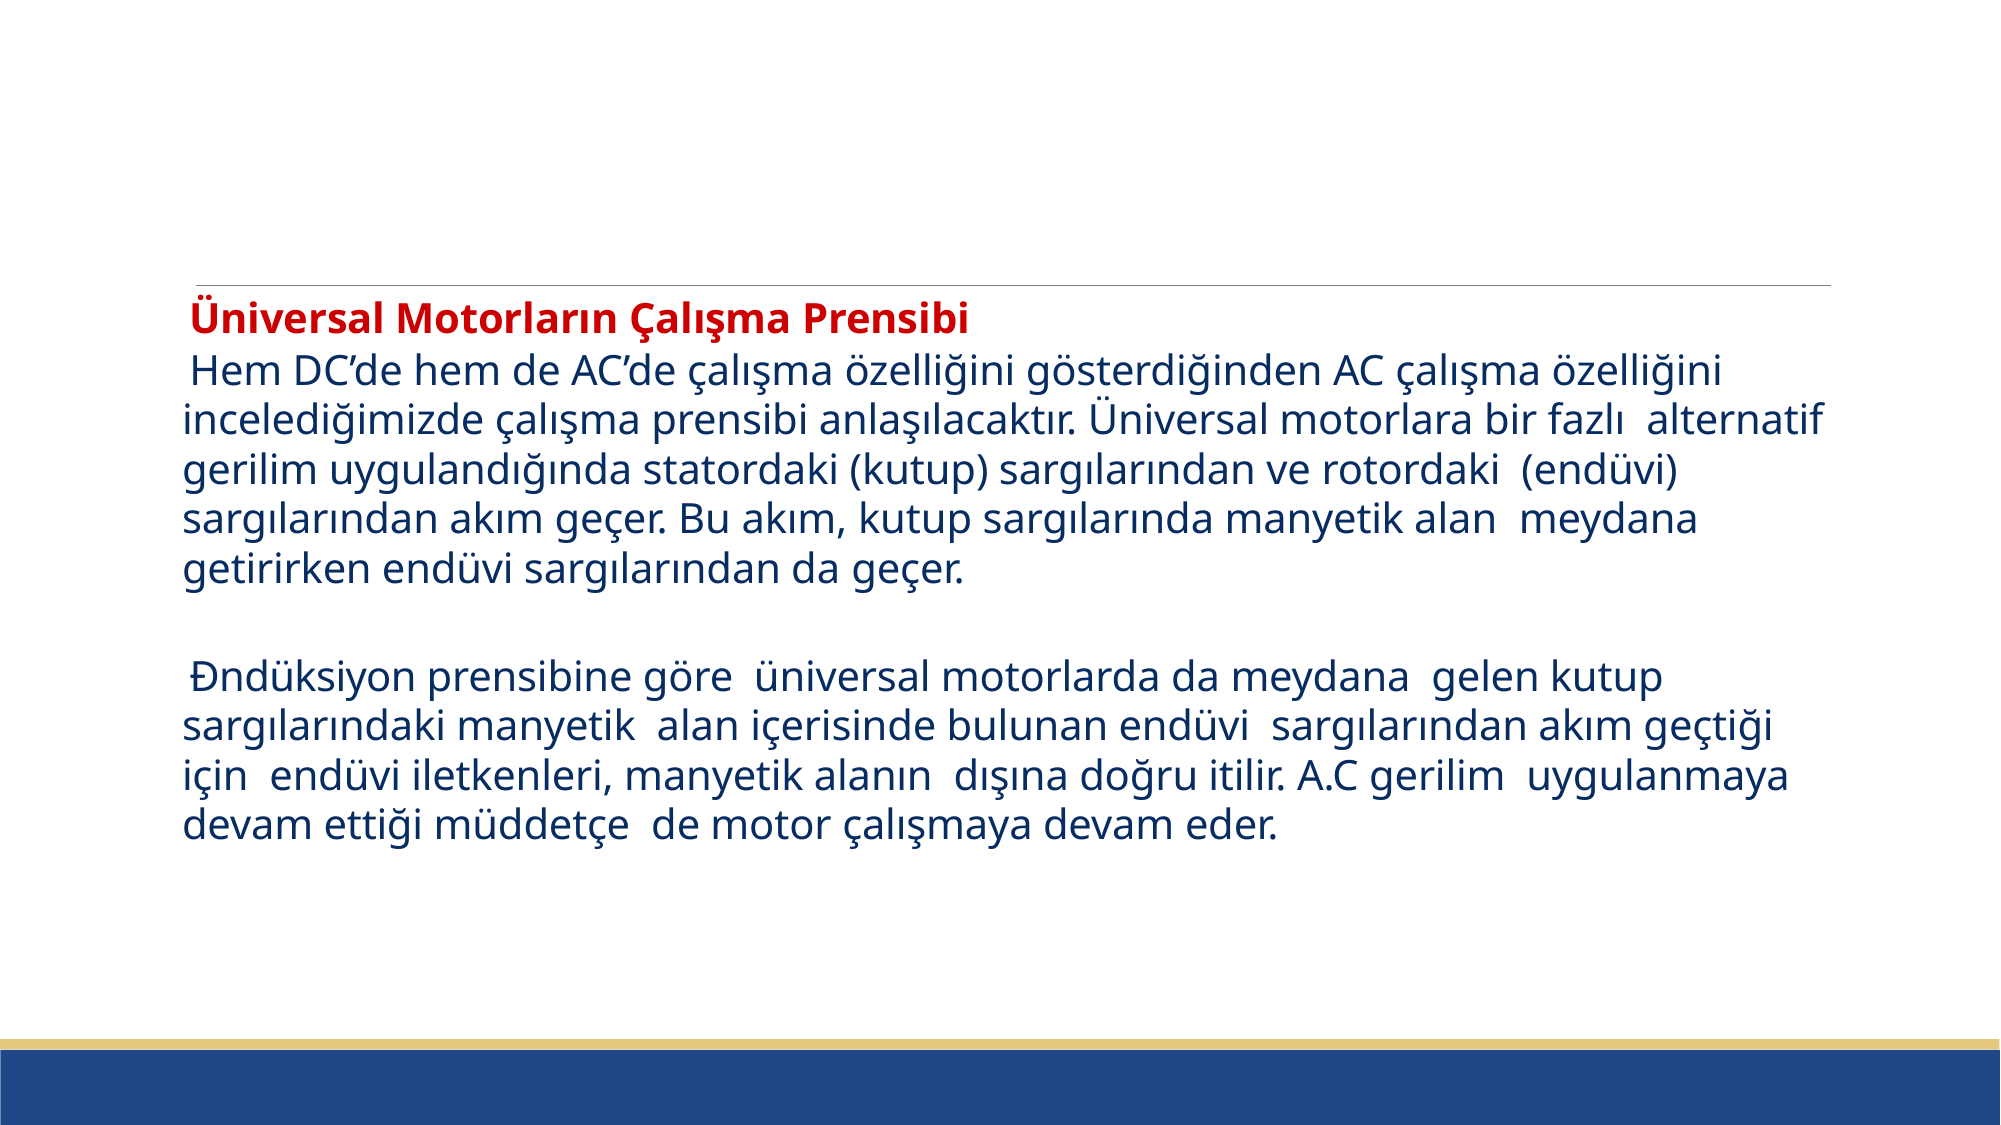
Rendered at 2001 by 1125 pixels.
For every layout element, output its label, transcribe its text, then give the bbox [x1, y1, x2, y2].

list Üniversal Motorların Çalışma Prensibi Hem DC’de hem de AC’de çalışma özelliğini gösterdiğinden AC çalışma özelliğini incelediğimizde çalışma prensibi anlaşılacaktır. Üniversal motorlara bir fazlı alternatif gerilim uygulandığında statordaki (kutup) sargılarından ve rotordaki (endüvi) sargılarından akım geçer. Bu akım, kutup sargılarında manyetik alan meydana getirirken endüvi sargılarından da geçer. Đndüksiyon prensibine göre üniversal motorlarda da meydana gelen kutup sargılarındaki manyetik alan içerisinde bulunan endüvi sargılarından akım geçtiği için endüvi iletkenleri, manyetik alanın dışına doğru itilir. A.C gerilim uygulanmaya devam ettiği müddetçe de motor çalışmaya devam eder. [180, 302, 1830, 963]
